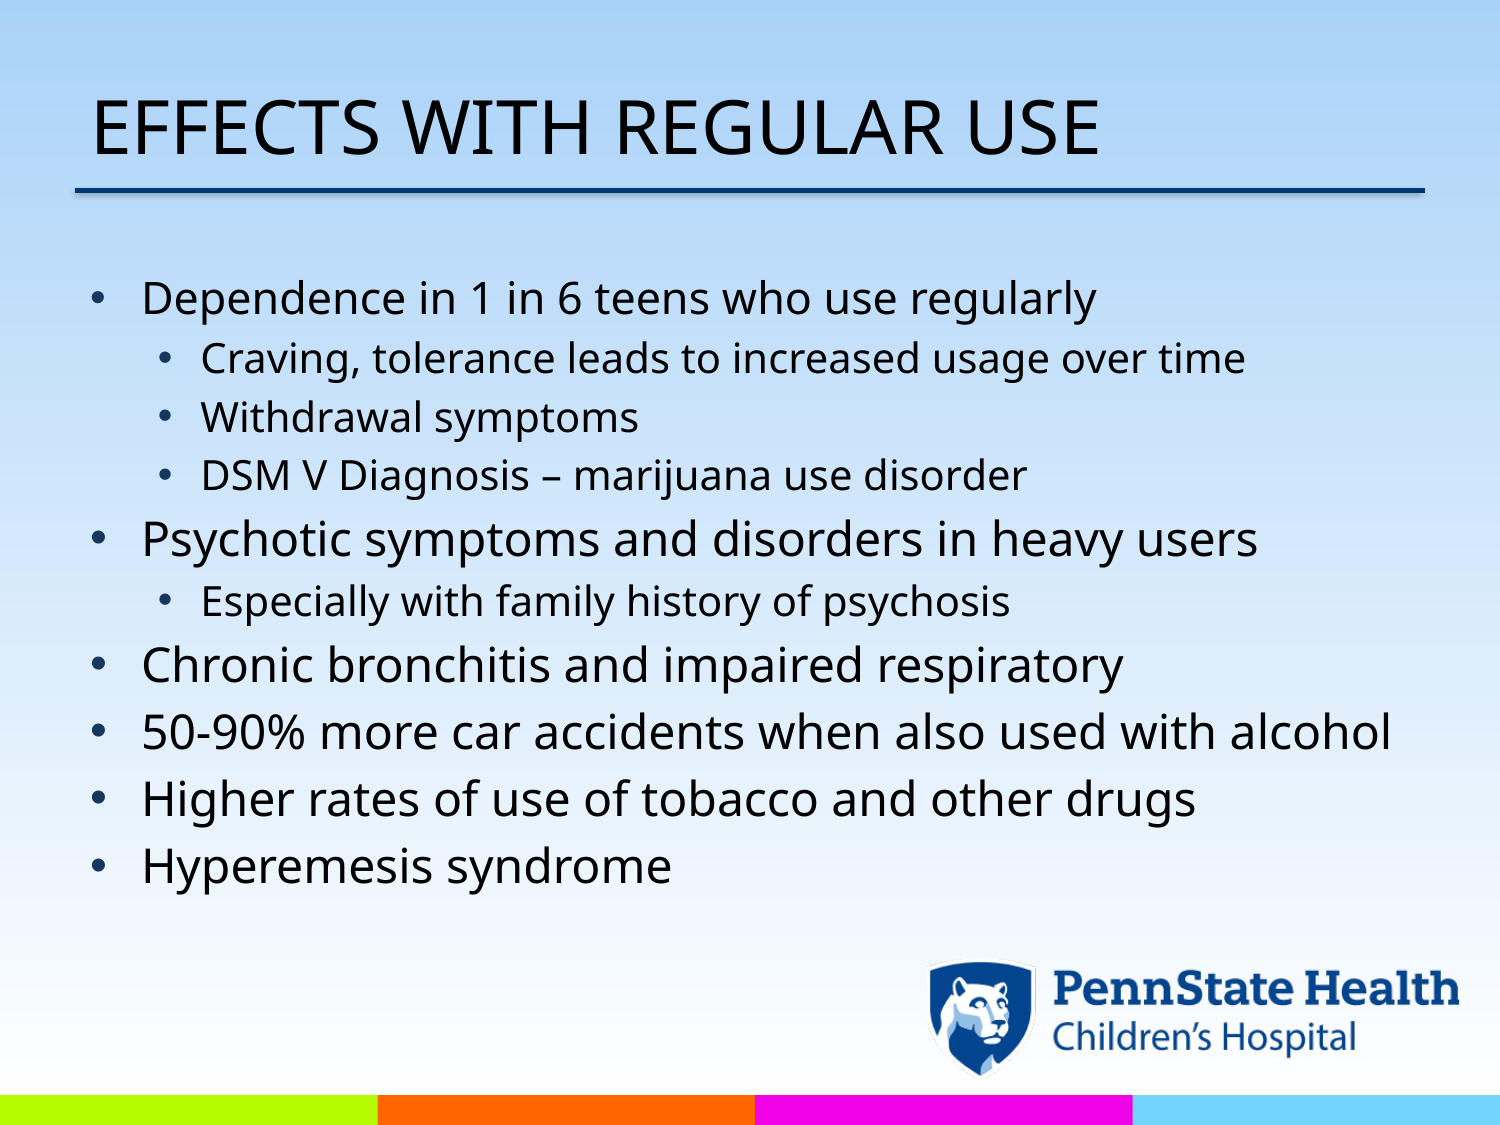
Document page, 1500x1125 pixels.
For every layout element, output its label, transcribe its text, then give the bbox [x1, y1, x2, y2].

picture [0, 1095, 1500, 1125]
title Effects with Regular Use [75, 30, 1425, 219]
list Dependence in 1 in 6 teens who use regularly Craving, tolerance leads to increased usage over time Withdrawal symptoms DSM V Diagnosis – marijuana use disorder Psychotic symptoms and disorders in heavy users Especially with family history of psychosis Chronic bronchitis and impaired respiratory 50-90% more car accidents when also used with alcohol Higher rates of use of tobacco and other drugs Hyperemesis syndrome [75, 262, 1425, 931]
